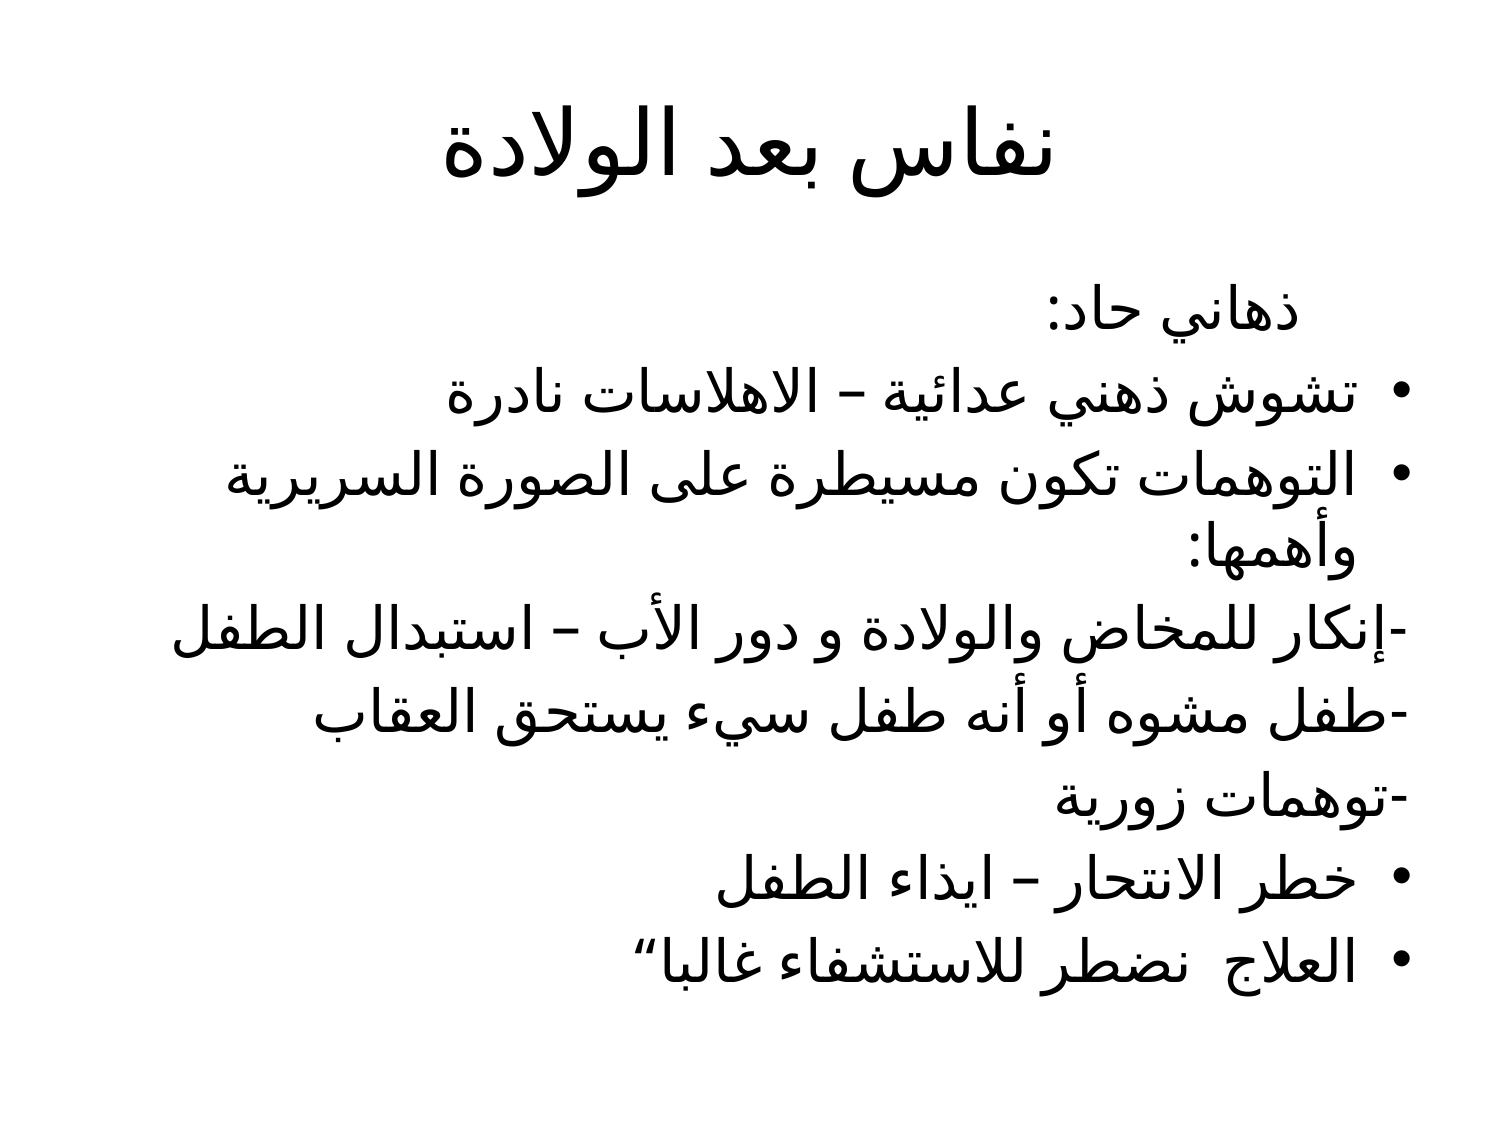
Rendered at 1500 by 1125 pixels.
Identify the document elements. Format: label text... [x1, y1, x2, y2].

list ذهاني حاد: تشوش ذهني عدائية – الاهلاسات نادرة التوهمات تكون مسيطرة على الصورة السريرية وأهمها: -إنكار للمخاض والولادة و دور الأب – استبدال الطفل -طفل مشوه أو أنه طفل سيء يستحق العقاب -توهمات زورية خطر الانتحار – ايذاء الطفل العلاج نضطر للاستشفاء غالبا“ [75, 262, 1425, 1005]
title نفاس بعد الولادة [75, 45, 1425, 233]
